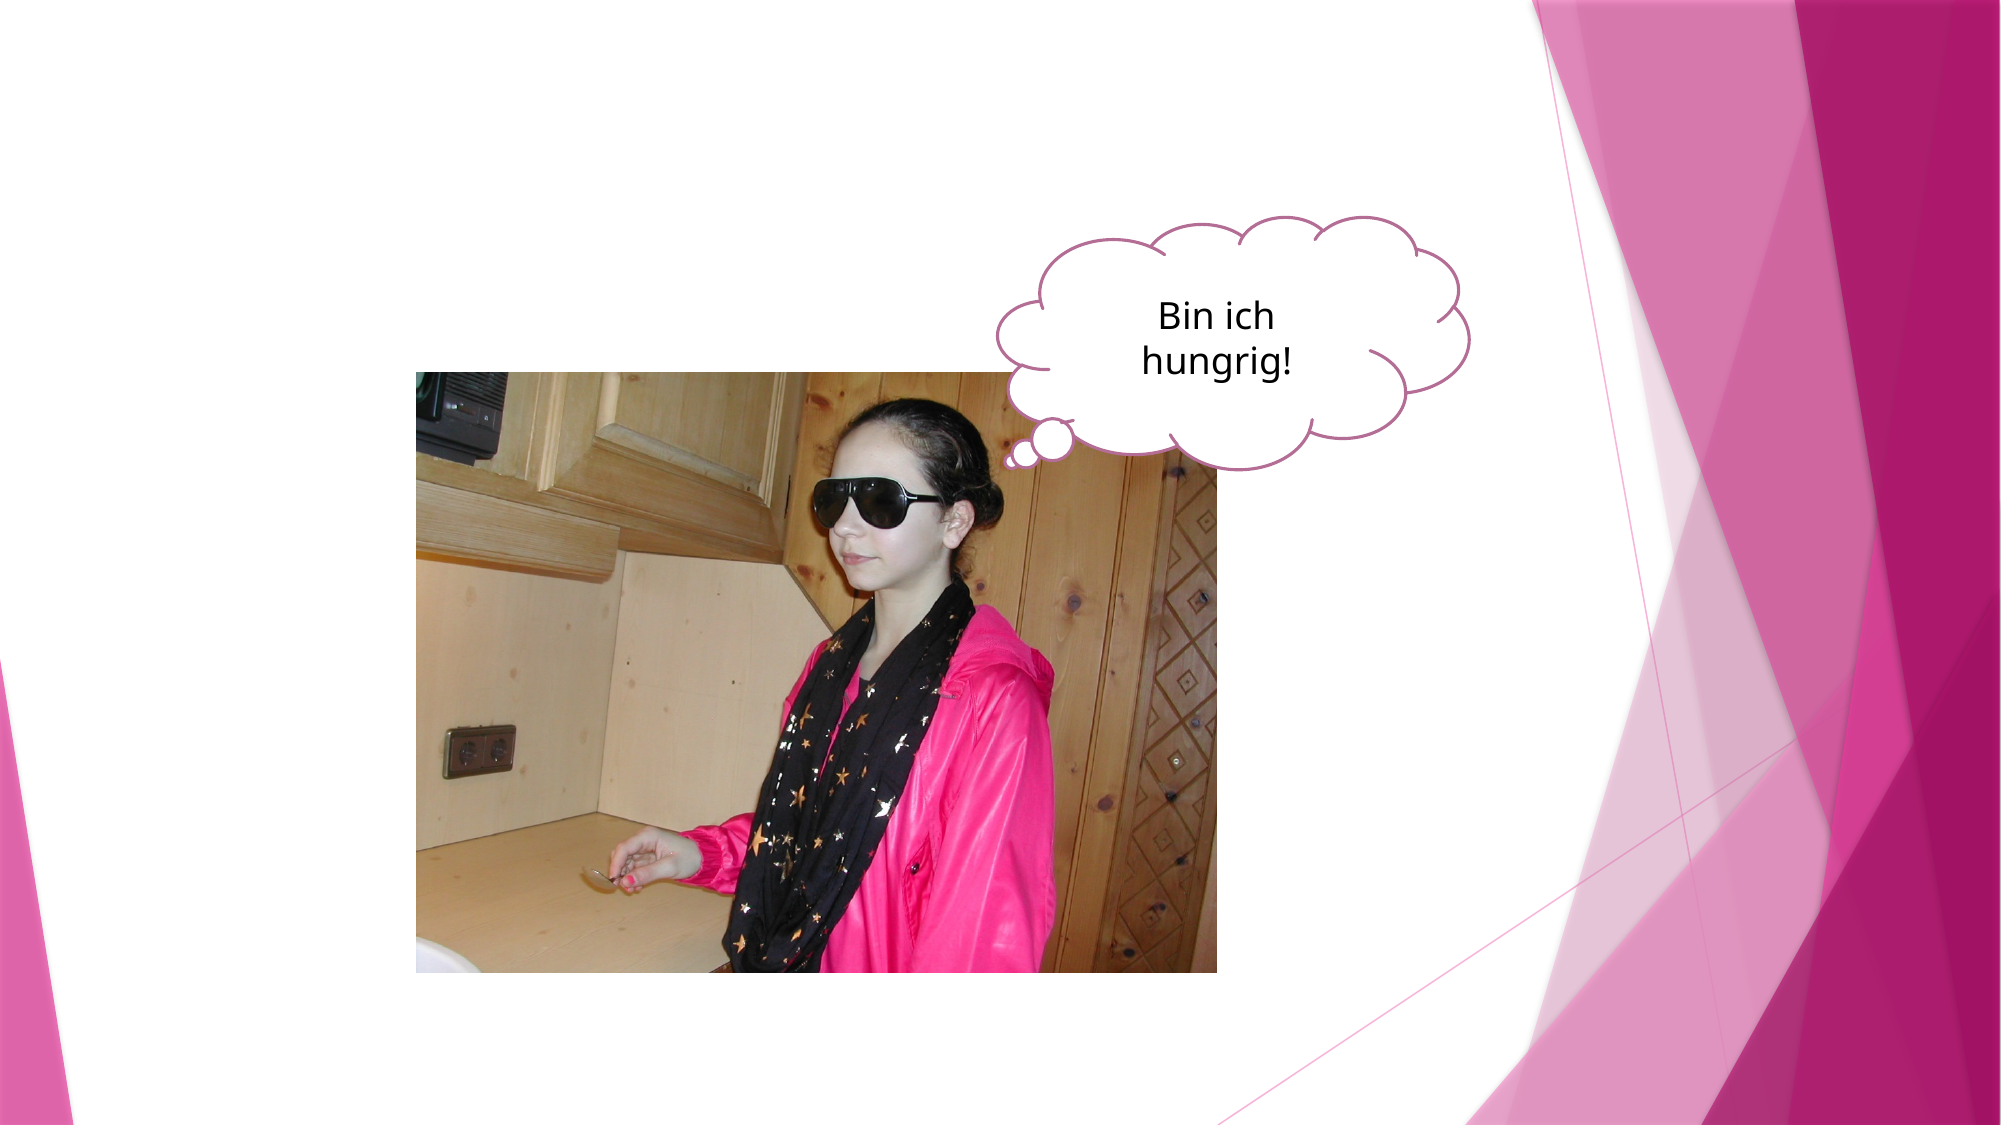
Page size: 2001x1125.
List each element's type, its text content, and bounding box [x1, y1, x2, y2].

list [415, 372, 1217, 974]
text_box Bin ich hungrig! [995, 215, 1471, 472]
